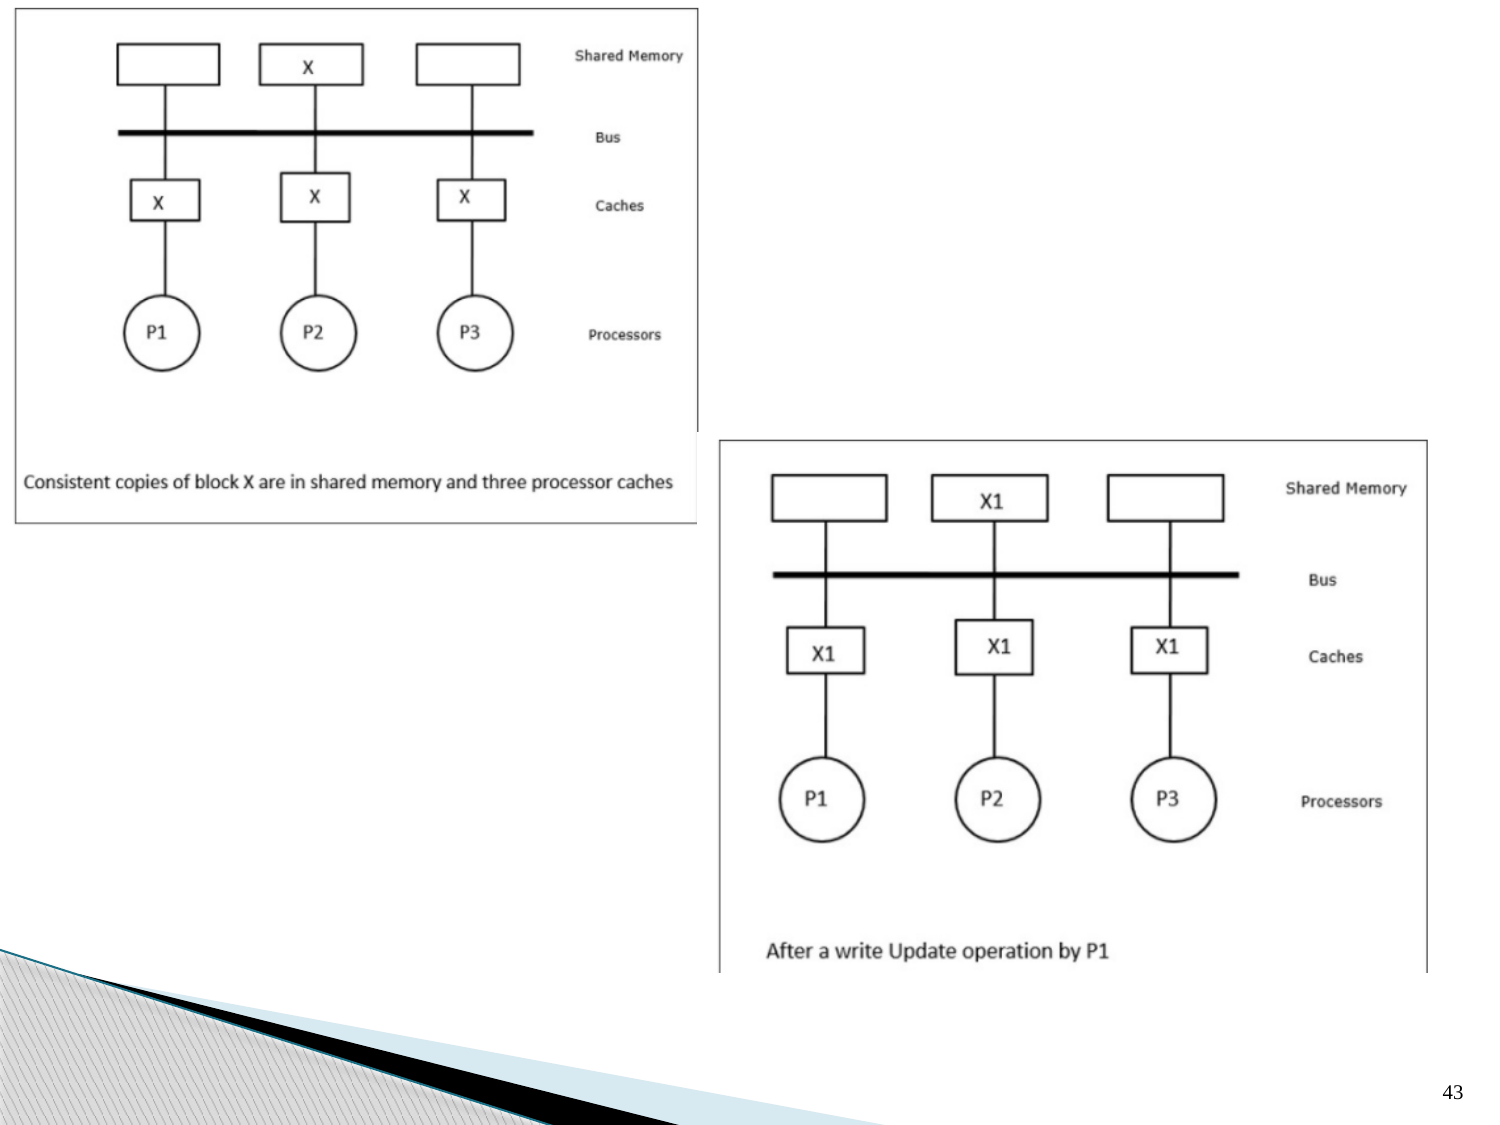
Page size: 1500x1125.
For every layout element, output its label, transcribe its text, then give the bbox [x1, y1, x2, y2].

picture [0, 3, 1449, 973]
slide_number 43 [1418, 1051, 1479, 1112]
